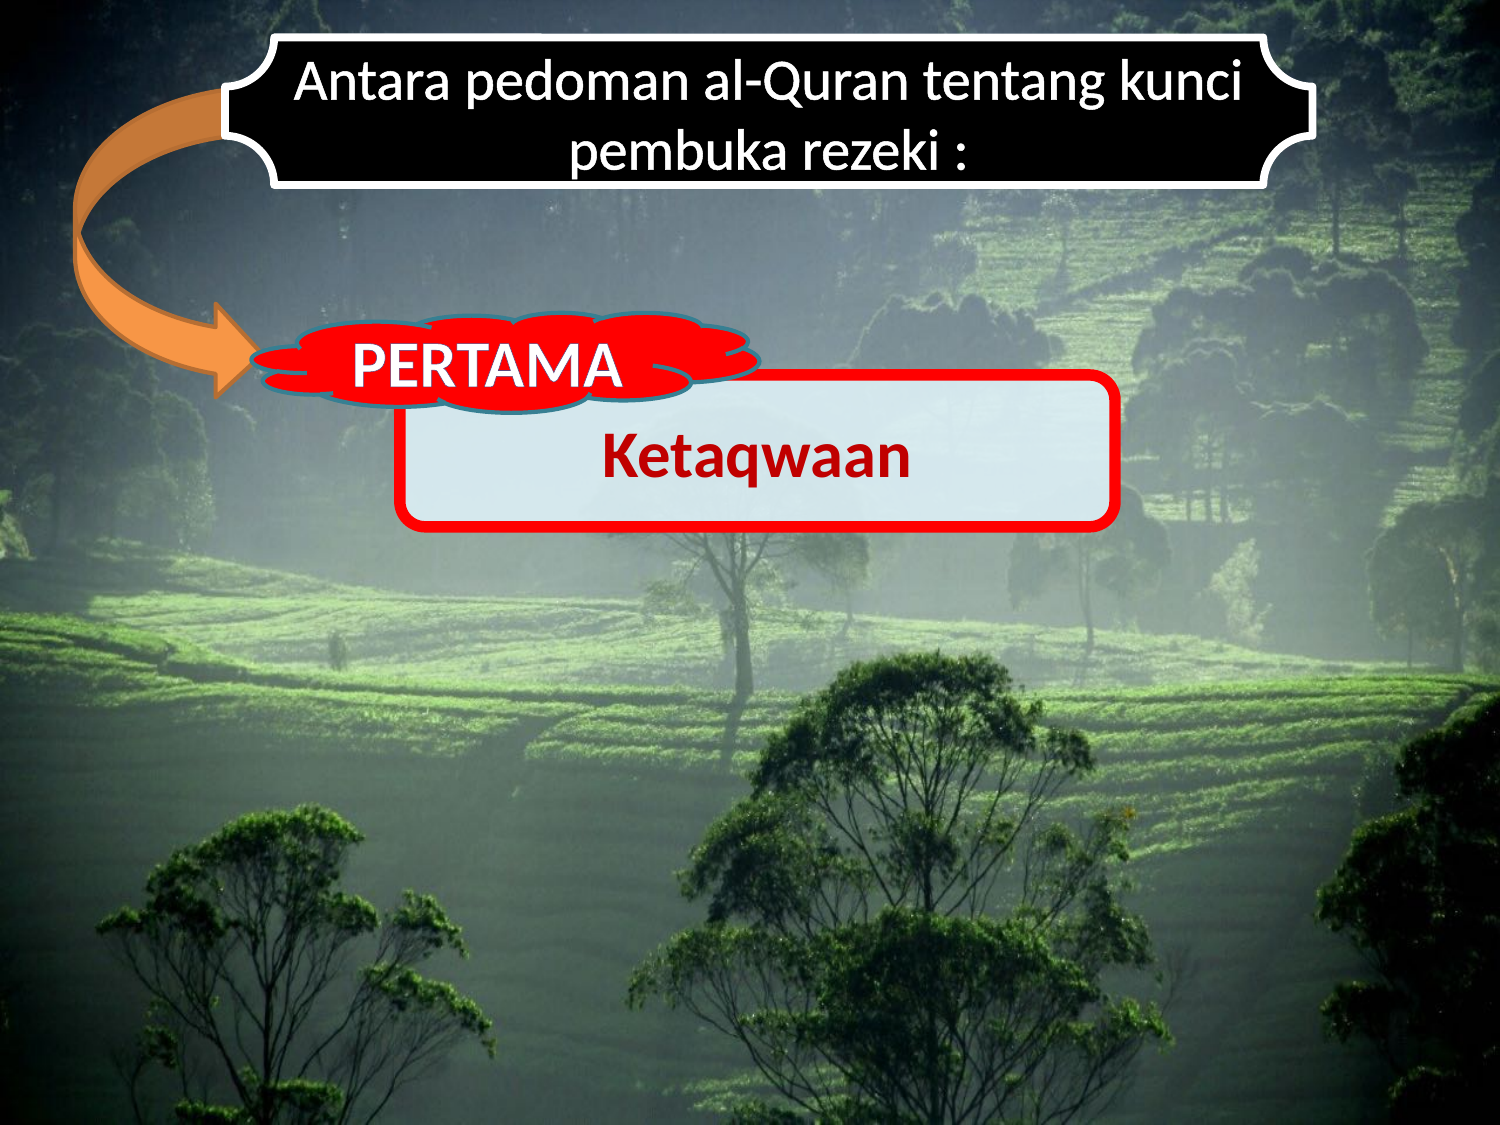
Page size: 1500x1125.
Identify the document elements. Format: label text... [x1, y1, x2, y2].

text_box [72, 88, 261, 400]
text_box PERTAMA [249, 310, 762, 415]
text_box Ketaqwaan [397, 372, 1118, 529]
text_box Antara pedoman al-Quran tentang kunci pembuka rezeki : [222, 35, 1315, 188]
picture [0, 0, 1500, 1125]
